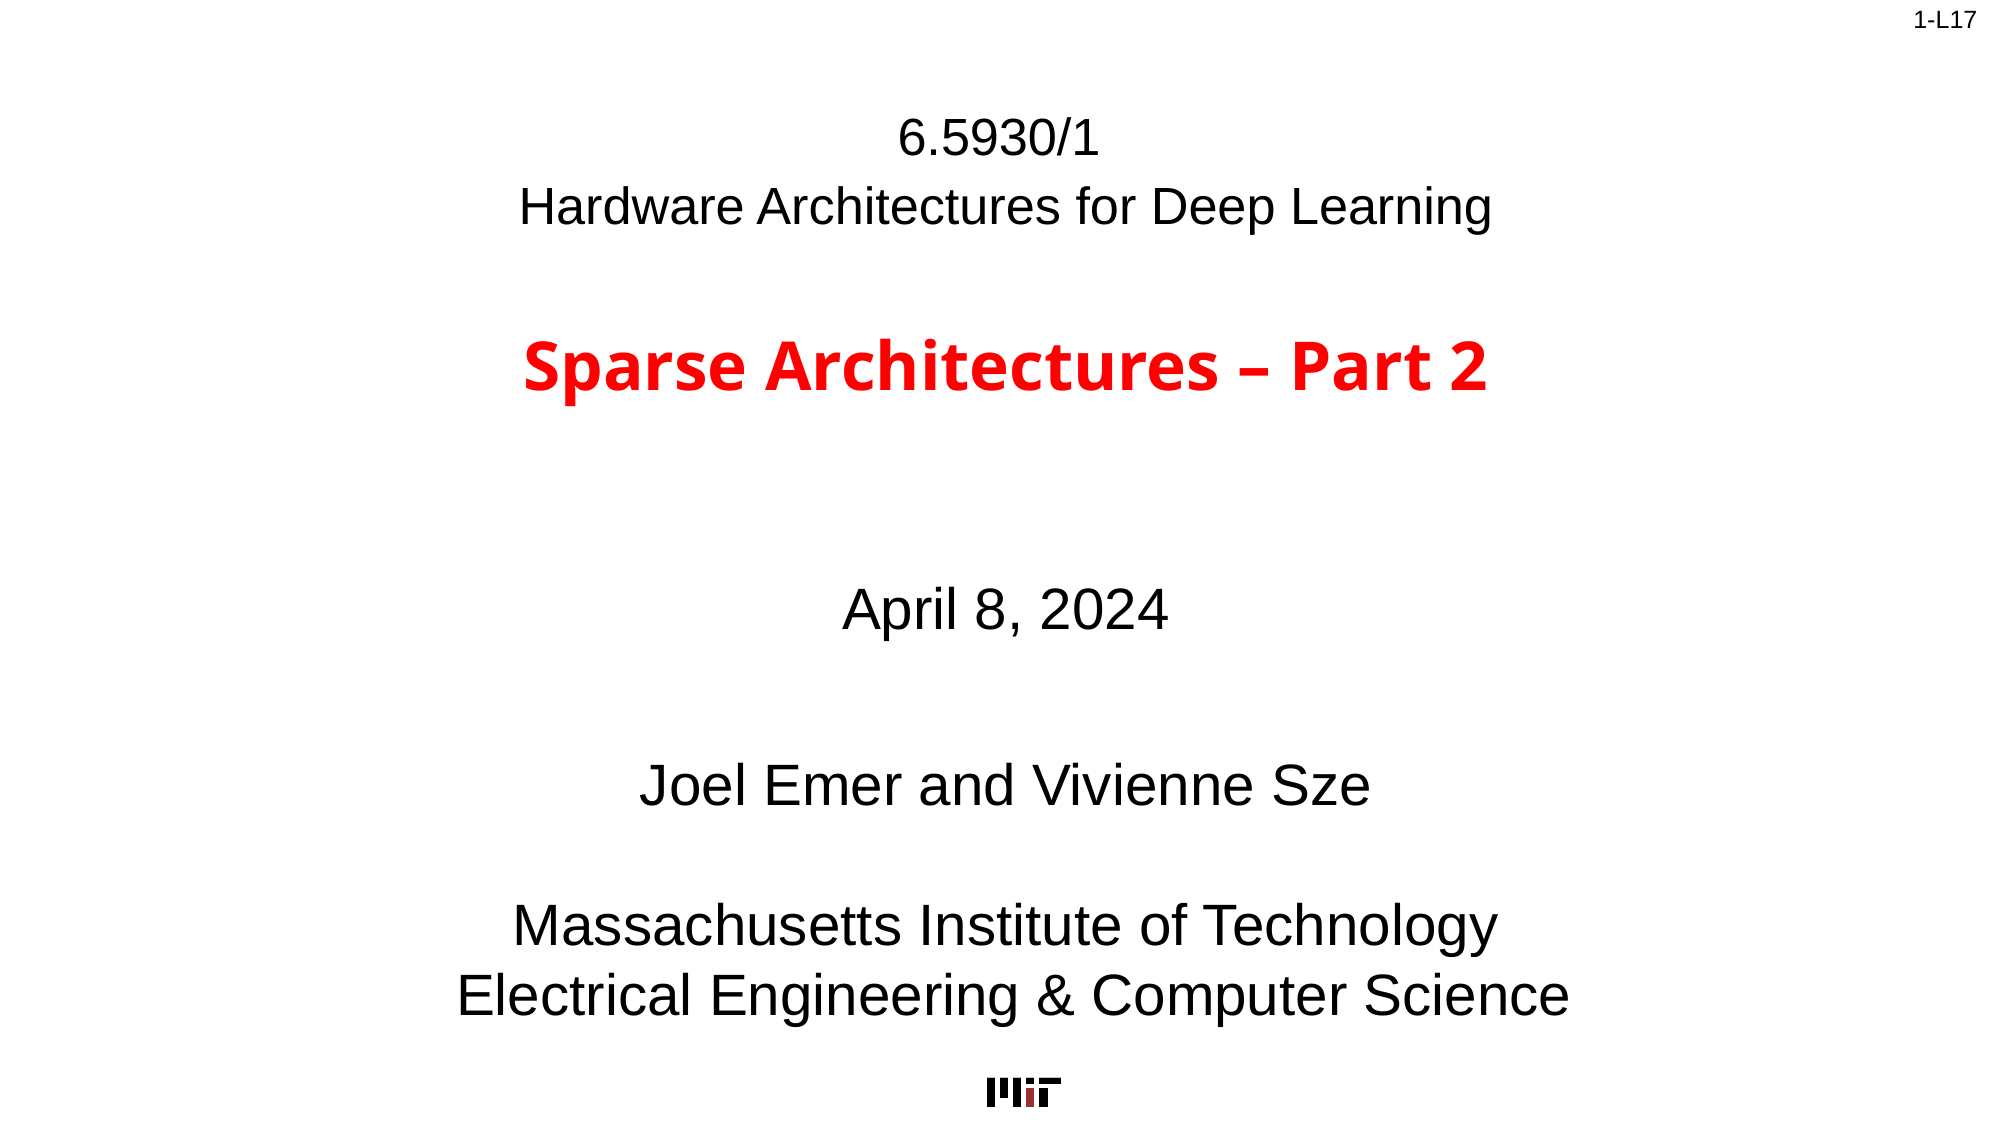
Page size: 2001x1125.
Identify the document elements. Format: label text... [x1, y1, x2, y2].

picture [983, 1074, 1069, 1110]
title 6.5930/1 Hardware Architectures for Deep Learning Sparse Architectures – Part 2 [275, 87, 1738, 495]
text_box April 8, 2024 [827, 564, 1185, 649]
text_box Joel Emer and Vivienne Sze Massachusetts Institute of Technology Electrical Engineering & Computer Science [318, 739, 1694, 1035]
